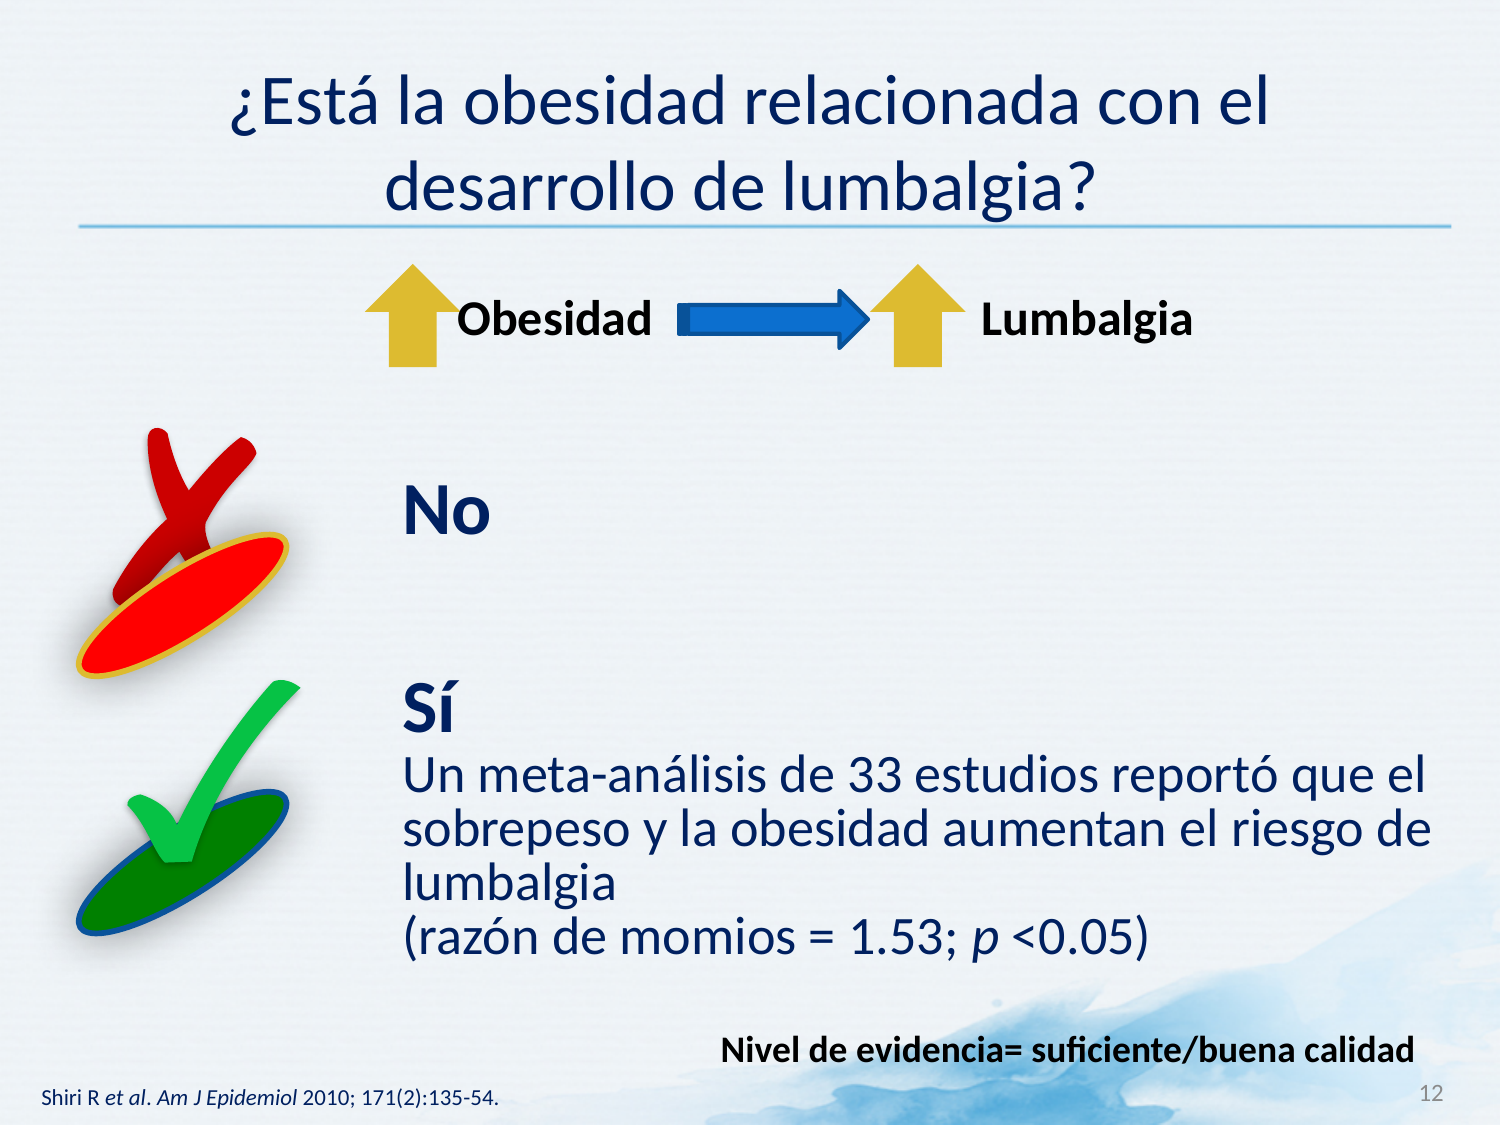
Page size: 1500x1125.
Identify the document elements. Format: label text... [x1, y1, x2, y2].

table_cell Sí Un meta-análisis de 33 estudios reportó que el sobrepeso y la obesidad aumentan el riesgo de lumbalgia (razón de momios = 1.53; p <0.05) [388, 669, 1459, 1034]
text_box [61, 674, 304, 897]
text_box [694, 288, 864, 350]
slide_number 12 [1109, 1061, 1460, 1122]
table_header No [388, 362, 1459, 669]
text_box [364, 263, 690, 368]
text_box Nivel de evidencia= suficiente/buena calidad [705, 1017, 1431, 1078]
text_box Shiri R et al. Am J Epidemiol 2010; 171(2):135-54. [41, 1082, 1459, 1110]
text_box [869, 263, 1212, 368]
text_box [61, 424, 304, 640]
picture [0, 0, 1500, 1125]
title ¿Está la obesidad relacionada con el desarrollo de lumbalgia? [75, 45, 1425, 233]
